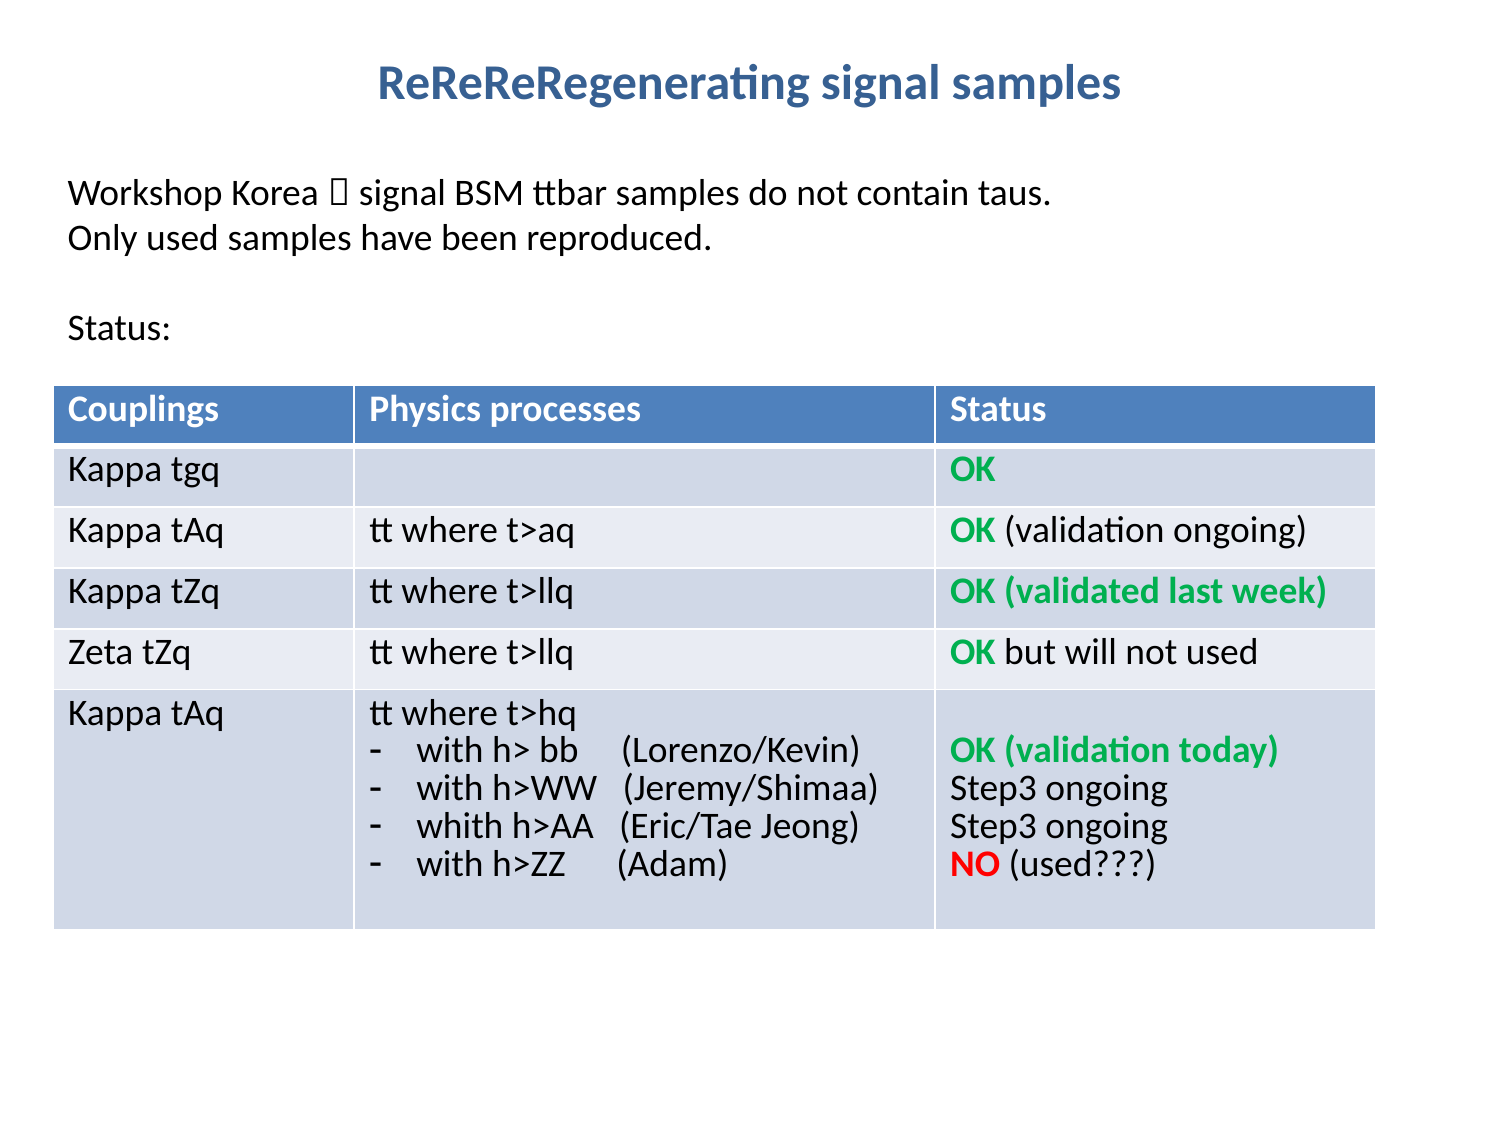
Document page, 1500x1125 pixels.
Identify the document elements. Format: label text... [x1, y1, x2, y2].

table_cell OK (validation ongoing) [936, 508, 1375, 567]
table_cell OK (validation today) Step3 ongoing Step3 ongoing NO (used???) [936, 690, 1375, 929]
table_cell tt where t>aq [355, 508, 934, 567]
table_cell Kappa tZq [54, 569, 353, 628]
text_box ReReReRegenerating signal samples [362, 42, 1137, 118]
table_cell Kappa tgq [54, 449, 353, 506]
table_cell Kappa tAq [54, 508, 353, 567]
table_cell OK but will not used [936, 630, 1375, 689]
table_cell Kappa tAq [54, 690, 353, 929]
table_header Couplings [54, 386, 353, 443]
table_cell tt where t>hq with h> bb (Lorenzo/Kevin) with h>WW (Jeremy/Shimaa) whith h>AA (Eric/Tae Jeong) with h>ZZ (Adam) [355, 690, 934, 929]
table_cell Zeta tZq [54, 630, 353, 689]
table_cell OK (validated last week) [936, 569, 1375, 628]
table_header Physics processes [355, 386, 934, 443]
table_cell tt where t>llq [355, 569, 934, 628]
table_header Status [936, 386, 1375, 443]
table_cell [355, 449, 934, 506]
table_cell tt where t>llq [355, 630, 934, 689]
table_cell OK [936, 449, 1375, 506]
text_box Workshop Korea  signal BSM ttbar samples do not contain taus. Only used samples have been reproduced. Status: [53, 160, 1140, 356]
